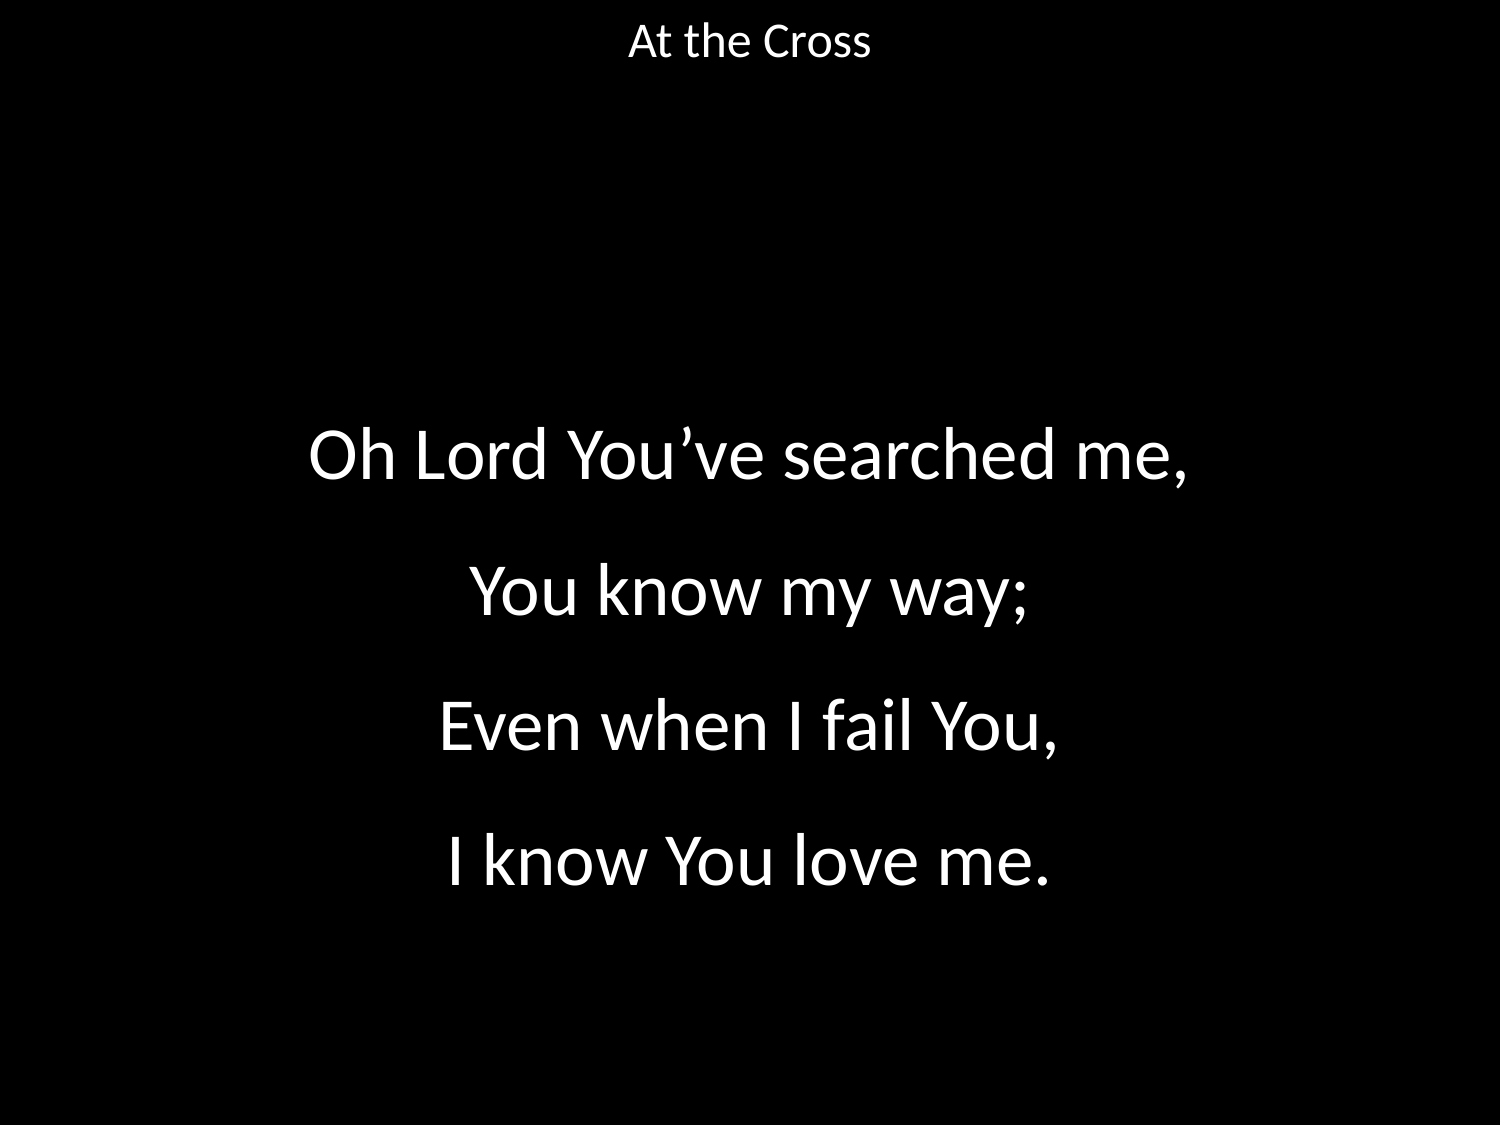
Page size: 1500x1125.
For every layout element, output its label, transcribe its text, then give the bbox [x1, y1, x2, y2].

list Oh Lord You’ve searched me, You know my way; Even when I fail You, I know You love me. [0, 149, 1500, 1110]
list At the Cross [0, 0, 1500, 75]
